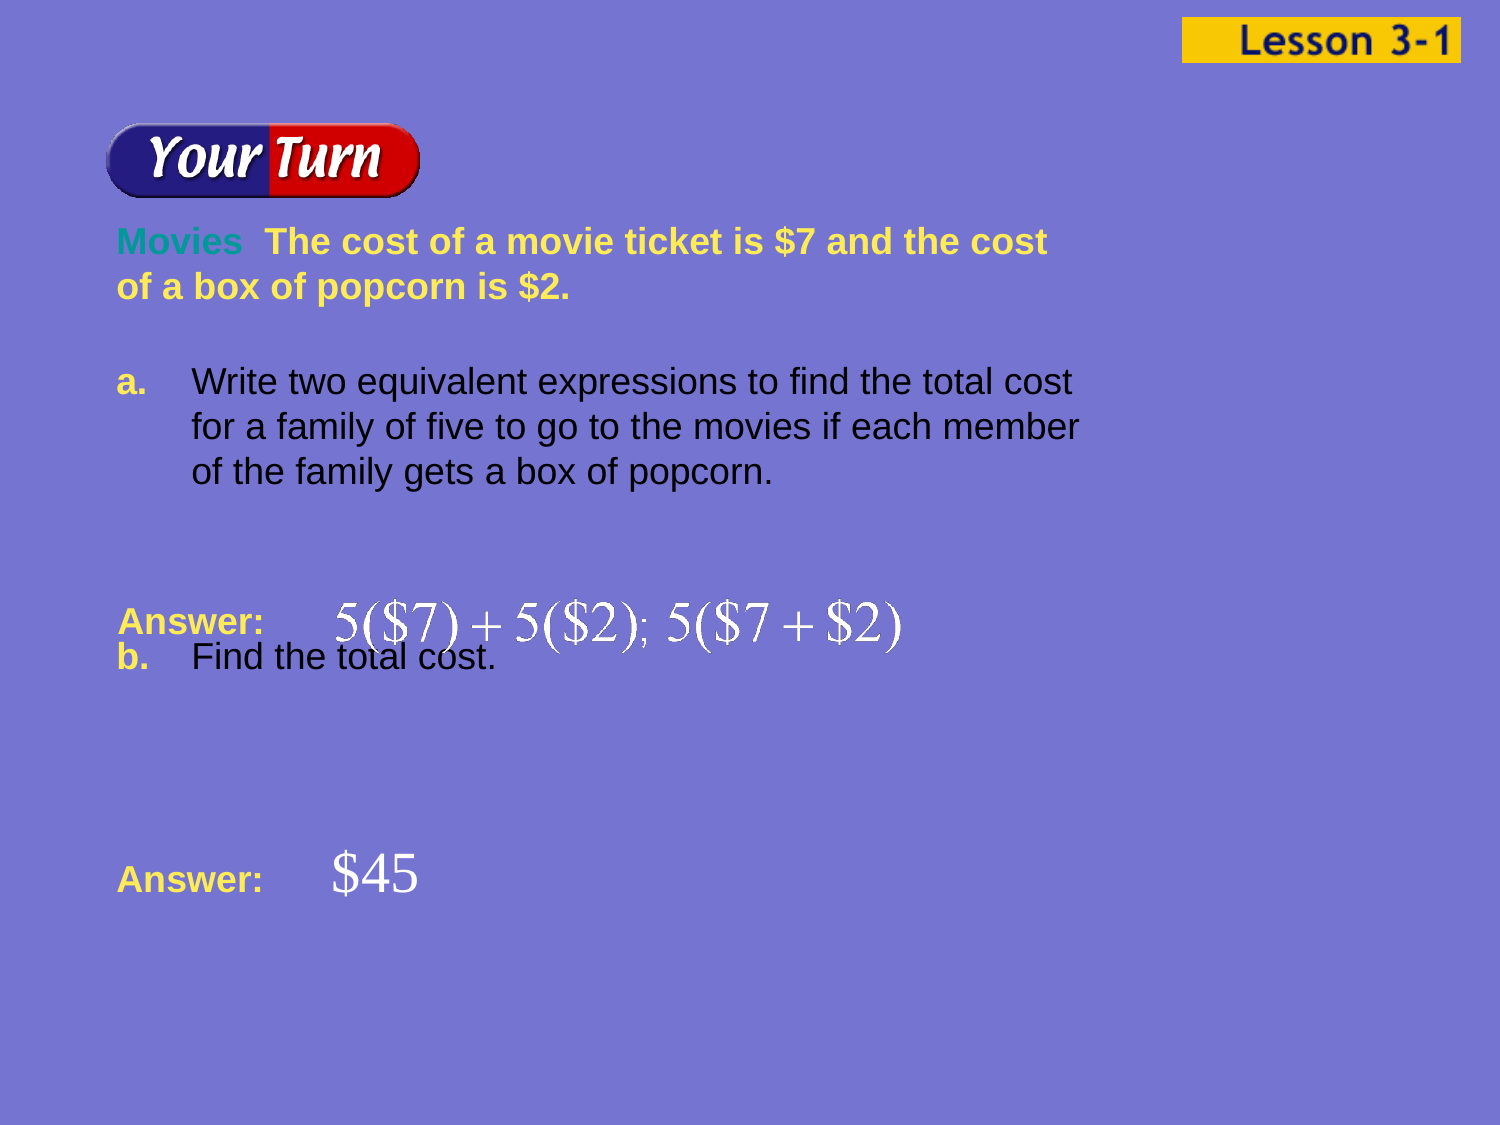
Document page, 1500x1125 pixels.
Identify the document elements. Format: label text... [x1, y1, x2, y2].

text_box Answer: $45 [101, 826, 750, 912]
picture [103, 121, 422, 200]
picture [1182, 16, 1462, 63]
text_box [102, 589, 904, 660]
text_box Movies The cost of a movie ticket is $7 and the cost of a box of popcorn is $2. a. Write two equivalent expressions to find the total cost for a family of five to go to the movies if each member of the family gets a box of popcorn. b. Find the total cost. [101, 209, 1437, 288]
